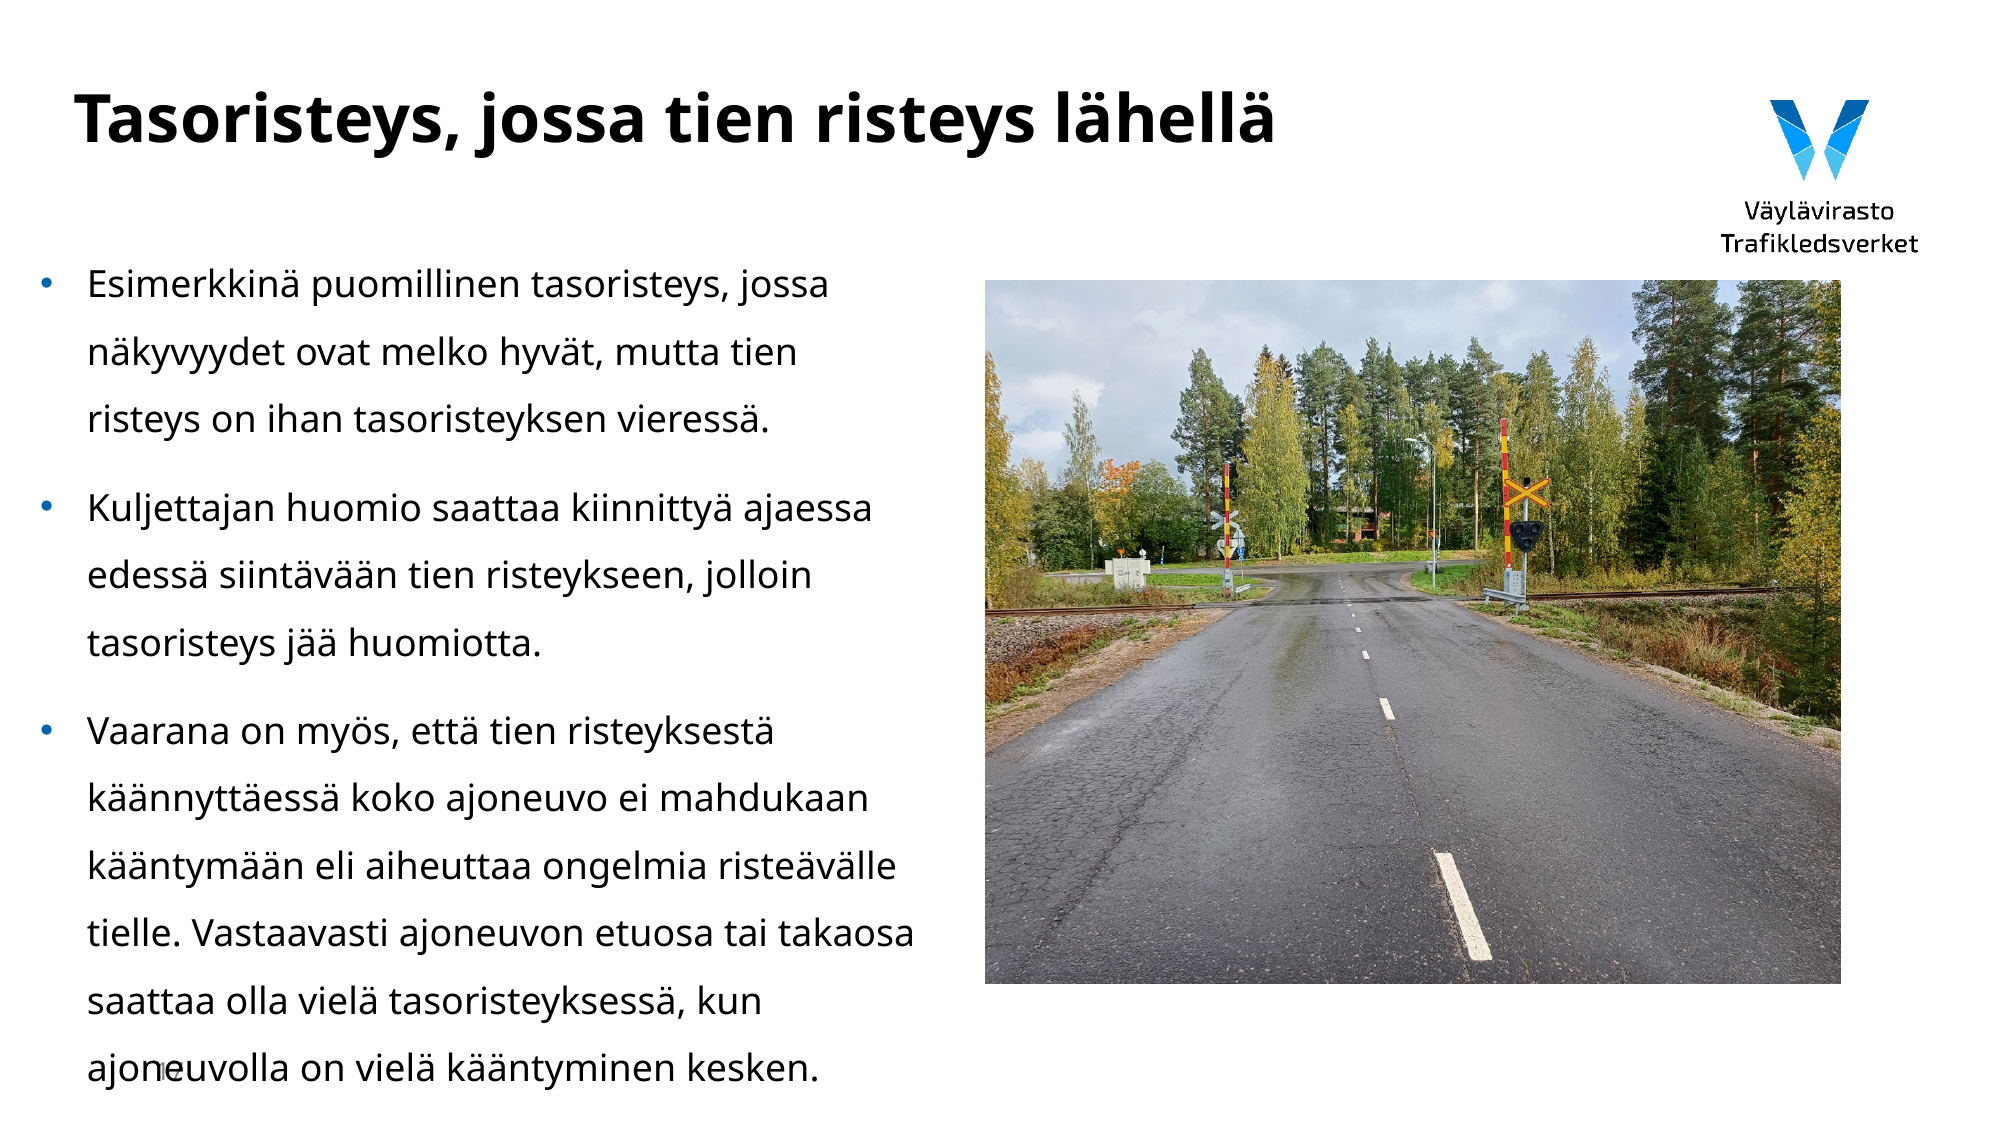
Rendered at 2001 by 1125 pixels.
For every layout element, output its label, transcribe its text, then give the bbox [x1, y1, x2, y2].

slide_number 17 [140, 1042, 233, 1103]
picture [985, 62, 1958, 984]
title Tasoristeys, jossa tien risteys lähellä [58, 12, 1476, 231]
list Esimerkkinä puomillinen tasoristeys, jossa näkyvyydet ovat melko hyvät, mutta tien risteys on ihan tasoristeyksen vieressä. Kuljettajan huomio saattaa kiinnittyä ajaessa edessä siintävään tien risteykseen, jolloin tasoristeys jää huomiotta. Vaarana on myös, että tien risteyksestä käännyttäessä koko ajoneuvo ei mahdukaan kääntymään eli aiheuttaa ongelmia risteävälle tielle. Vastaavasti ajoneuvon etuosa tai takaosa saattaa olla vielä tasoristeyksessä, kun ajoneuvolla on vielä kääntyminen kesken. [25, 230, 937, 933]
